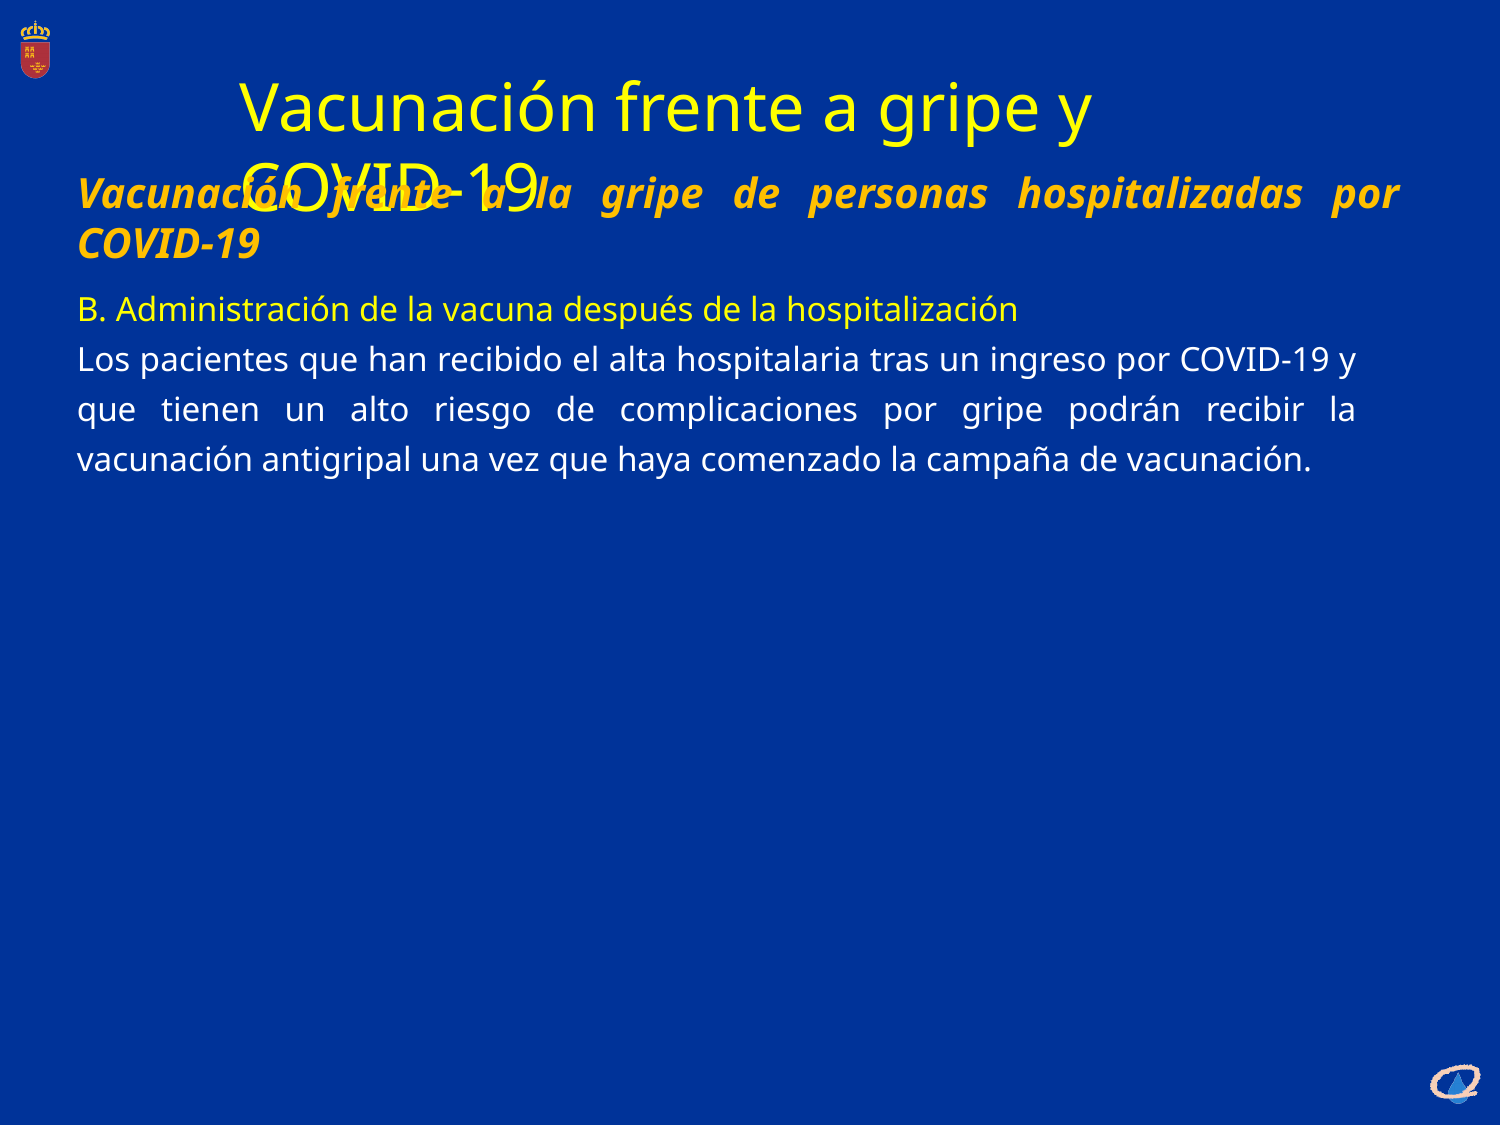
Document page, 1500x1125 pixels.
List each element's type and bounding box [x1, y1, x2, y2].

text_box [17, 18, 1482, 1104]
